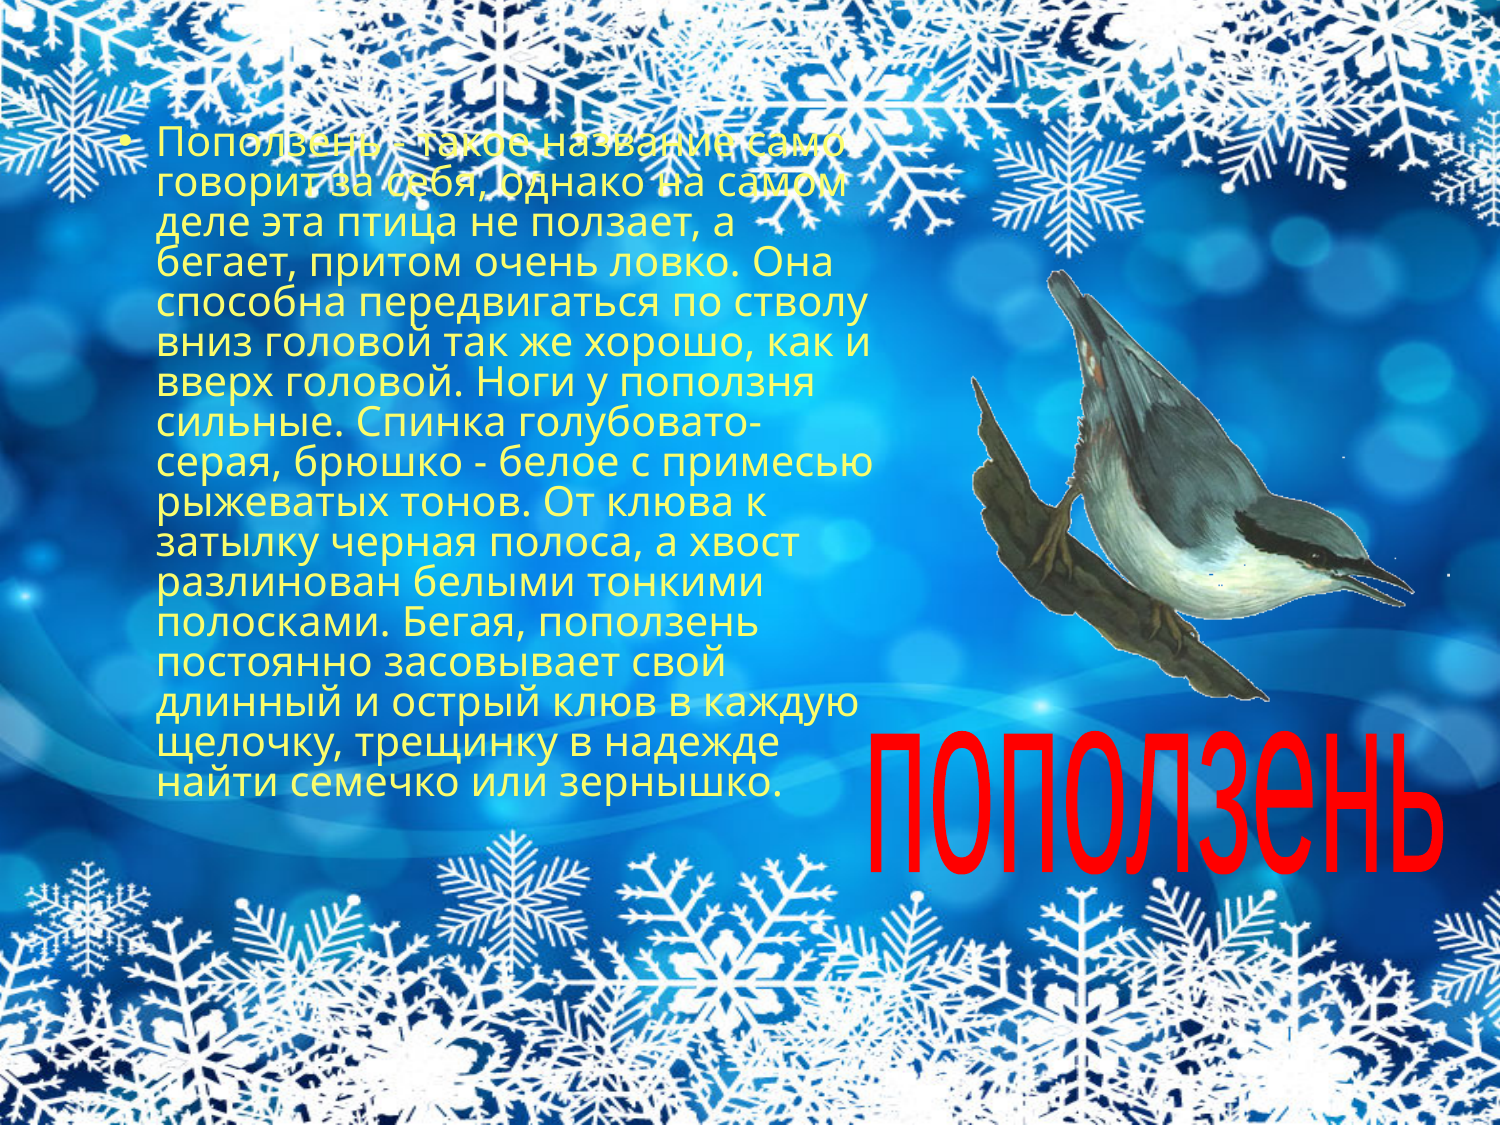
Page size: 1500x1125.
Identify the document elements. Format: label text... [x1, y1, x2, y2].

picture [0, 0, 1500, 1125]
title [912, 263, 1450, 737]
list Поползень - такое название само говорит за себя, однако на самом деле эта птица не ползает, а бегает, притом очень ловко. Она способна передвигаться по стволу вниз головой так же хорошо, как и вверх головой. Ноги у поползня сильные. Спинка голубовато-серая, брюшко - белое с примесью рыжеватых тонов. От клюва к затылку черная полоса, а хвост разлинован белыми тонкими полосками. Бегая, поползень постоянно засовывает свой длинный и острый клюв в каждую щелочку, трещинку в надежде найти семечко или зернышко. [102, 117, 903, 1014]
